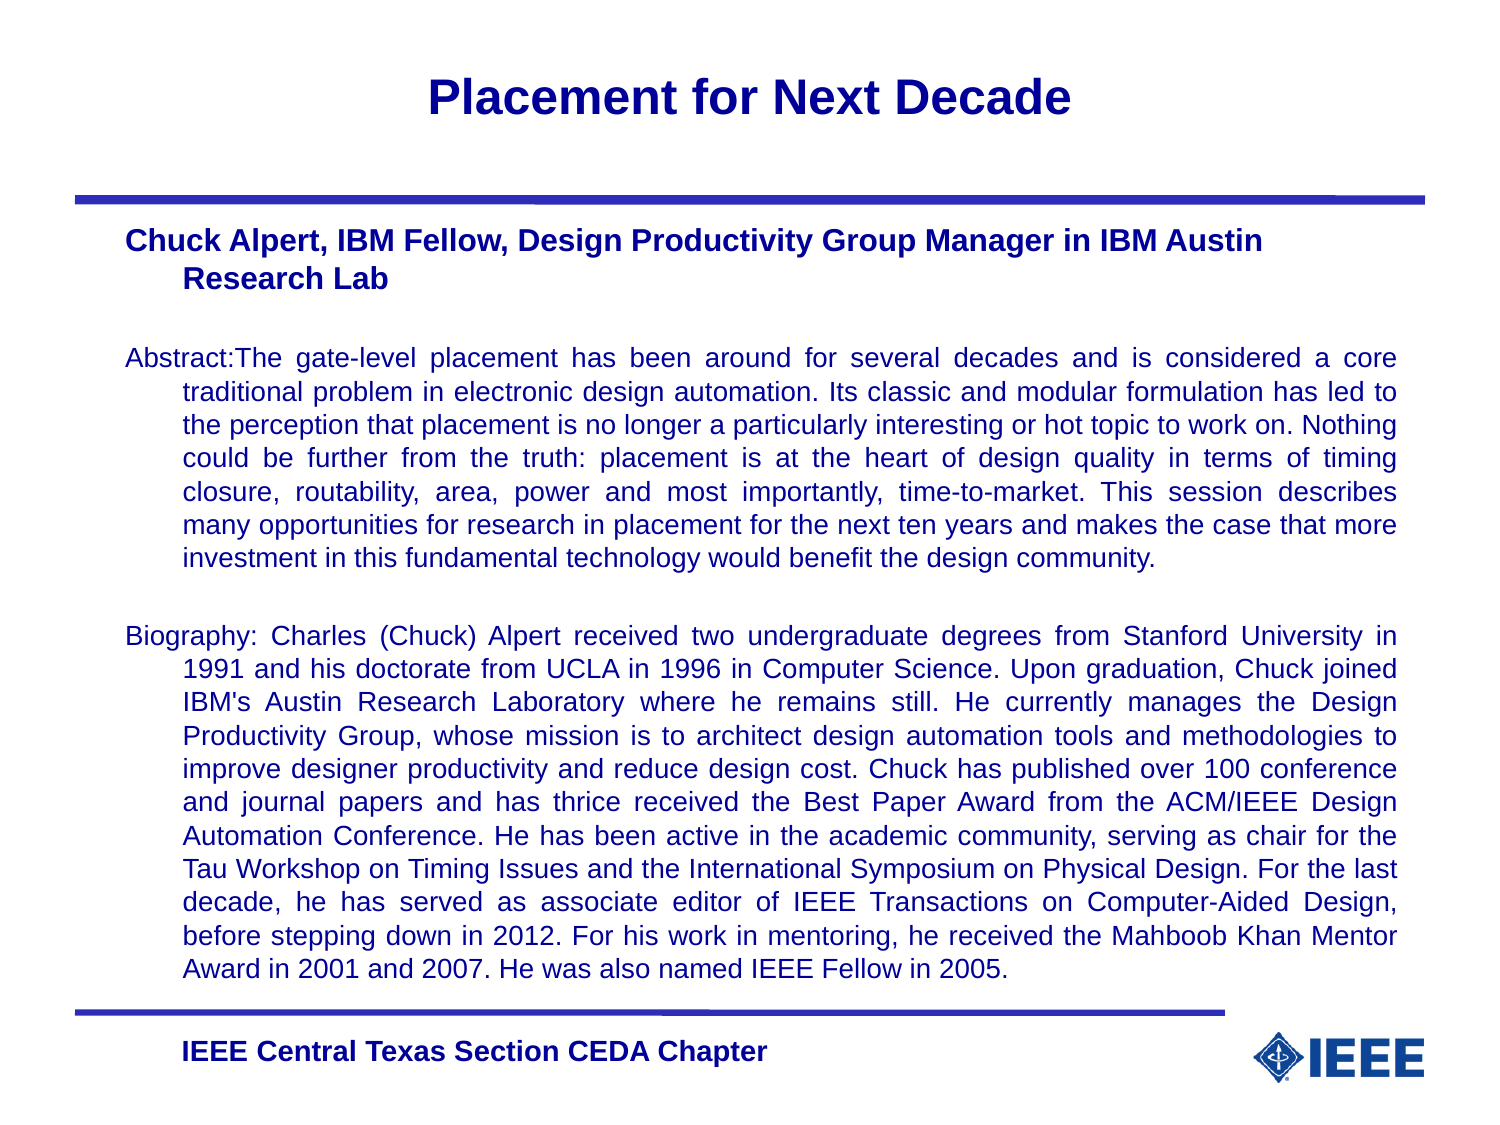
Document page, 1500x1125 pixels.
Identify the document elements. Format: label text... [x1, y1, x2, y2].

title Placement for Next Decade [112, 62, 1388, 188]
list Chuck Alpert, IBM Fellow, Design Productivity Group Manager in IBM Austin Research Lab Abstract:The gate-level placement has been around for several decades and is considered a core traditional problem in electronic design automation. Its classic and modular formulation has led to the perception that placement is no longer a particularly interesting or hot topic to work on. Nothing could be further from the truth: placement is at the heart of design quality in terms of timing closure, routability, area, power and most importantly, time-to-market. This session describes many opportunities for research in placement for the next ten years and makes the case that more investment in this fundamental technology would benefit the design community. Biography: Charles (Chuck) Alpert received two undergraduate degrees from Stanford University in 1991 and his doctorate from UCLA in 1996 in Computer Science. Upon graduation, Chuck joined IBM's Austin Research Laboratory where he remains still. He currently manages the Design Productivity Group, whose mission is to architect design automation tools and methodologies to improve designer productivity and reduce design cost. Chuck has published over 100 conference and journal papers and has thrice received the Best Paper Award from the ACM/IEEE Design Automation Conference. He has been active in the academic community, serving as chair for the Tau Workshop on Timing Issues and the International Symposium on Physical Design. For the last decade, he has served as associate editor of IEEE Transactions on Computer-Aided Design, before stepping down in 2012. For his work in mentoring, he received the Mahboob Khan Mentor Award in 2001 and 2007. He was also named IEEE Fellow in 2005. [124, 212, 1401, 1001]
picture [1250, 1030, 1425, 1084]
